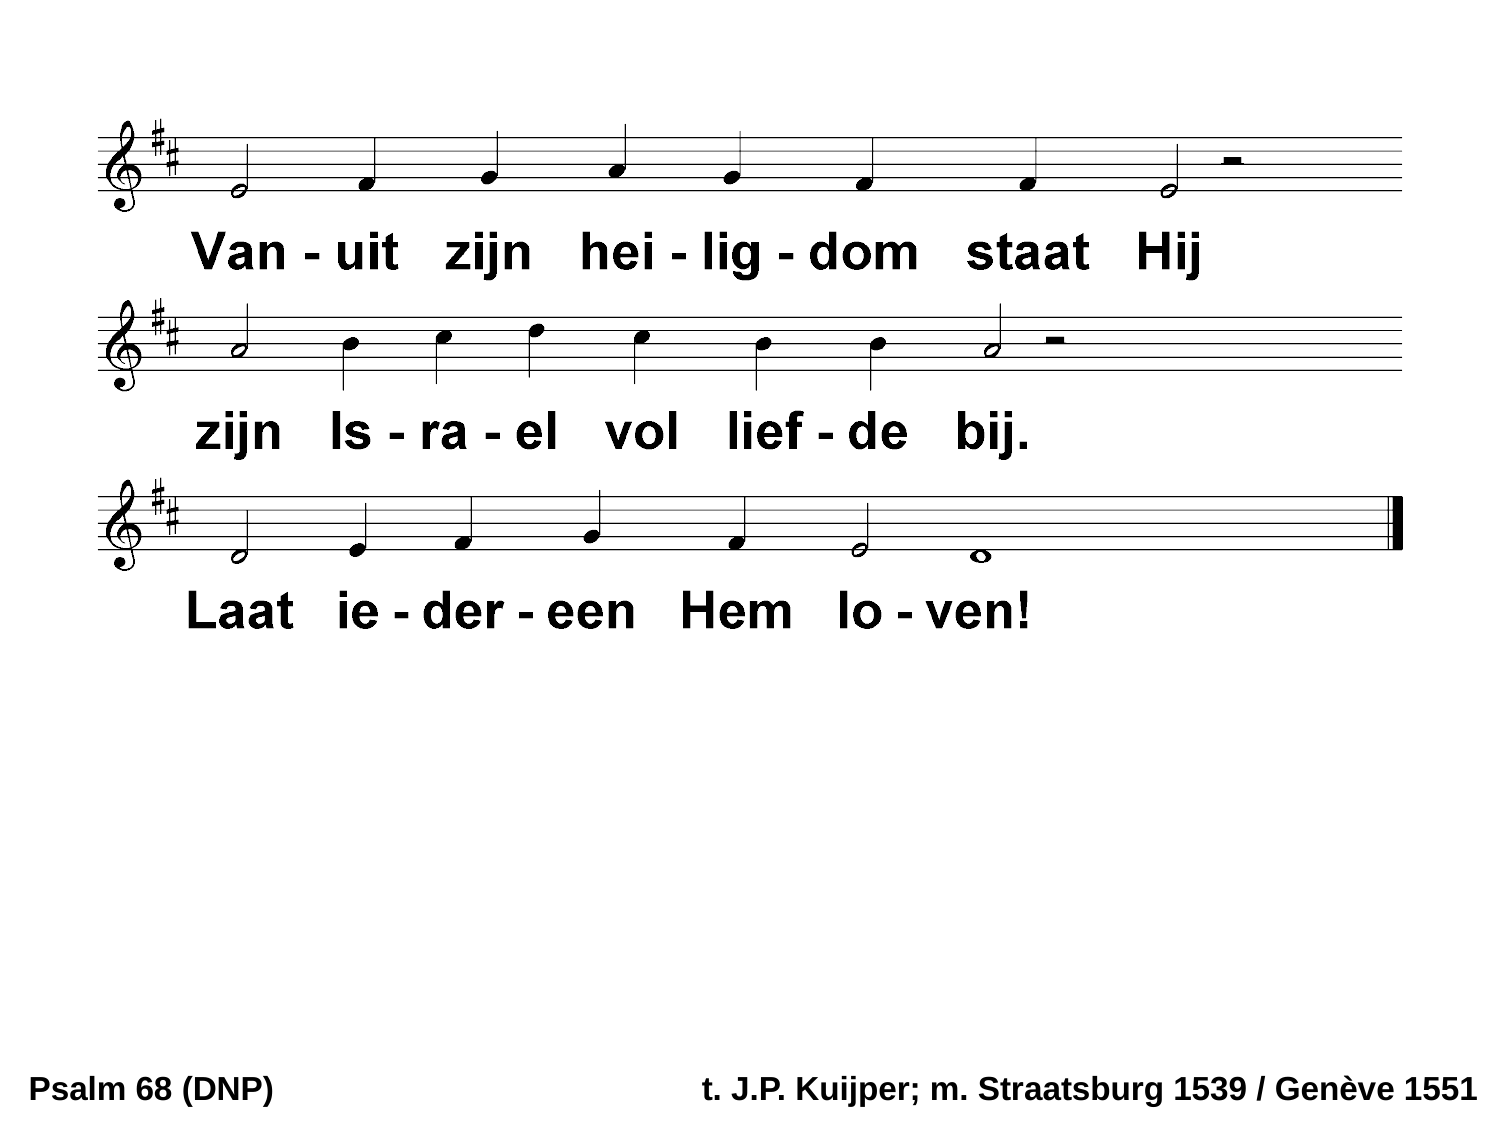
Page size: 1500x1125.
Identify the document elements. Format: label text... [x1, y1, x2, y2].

text_box Psalm 68 (DNP) t. J.P. Kuijper; m. Straatsburg 1539 / Genève 1551 [13, 1059, 1495, 1115]
picture [83, 103, 1417, 644]
